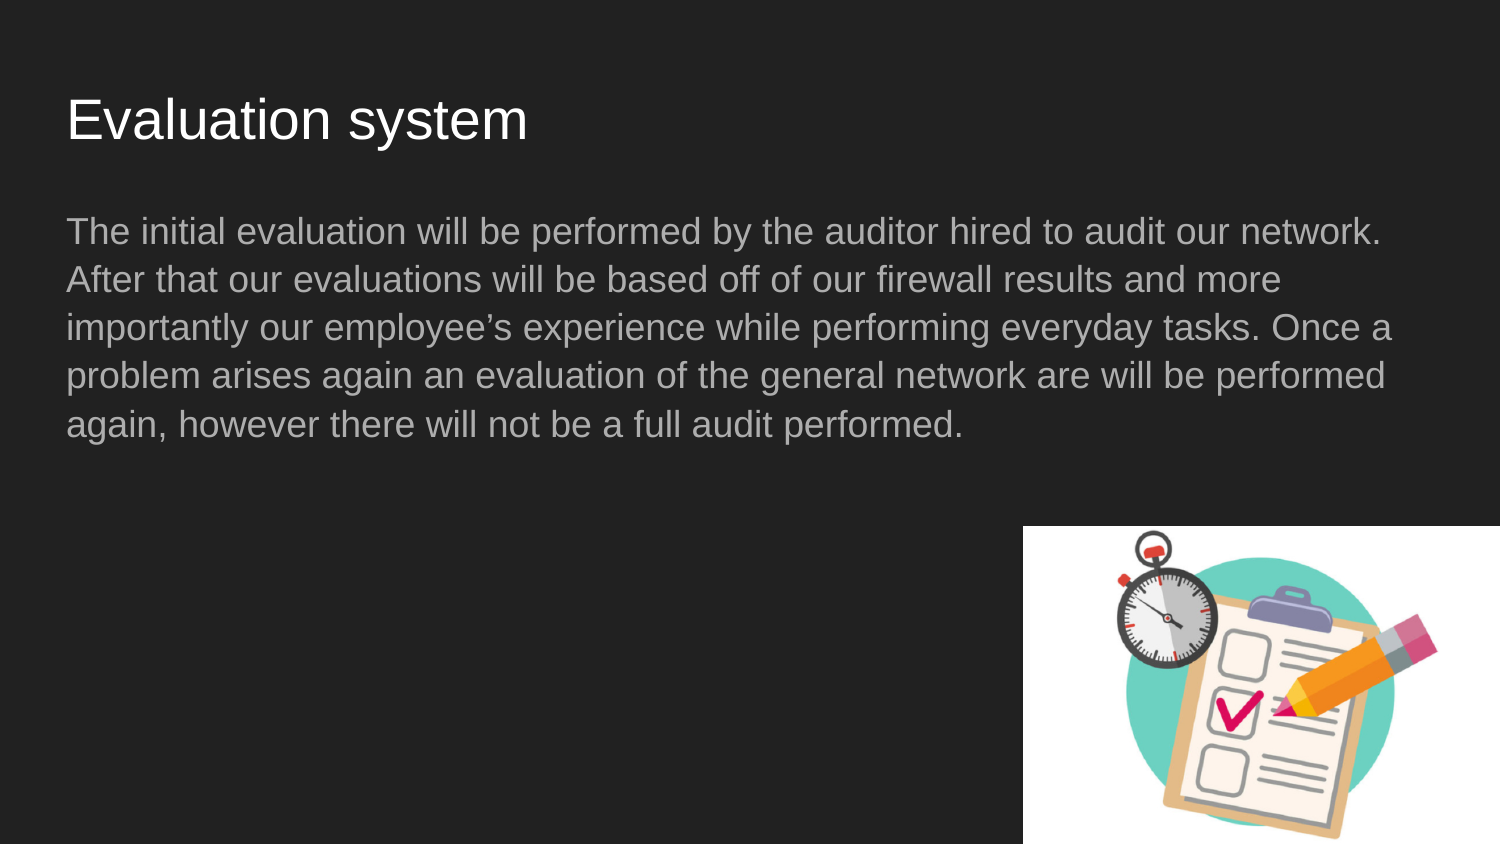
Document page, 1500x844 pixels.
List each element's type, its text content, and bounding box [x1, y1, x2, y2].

picture [1023, 526, 1500, 844]
list The initial evaluation will be performed by the auditor hired to audit our network. After that our evaluations will be based off of our firewall results and more importantly our employee’s experience while performing everyday tasks. Once a problem arises again an evaluation of the general network are will be performed again, however there will not be a full audit performed. [51, 189, 1449, 750]
title Evaluation system [51, 72, 1449, 167]
